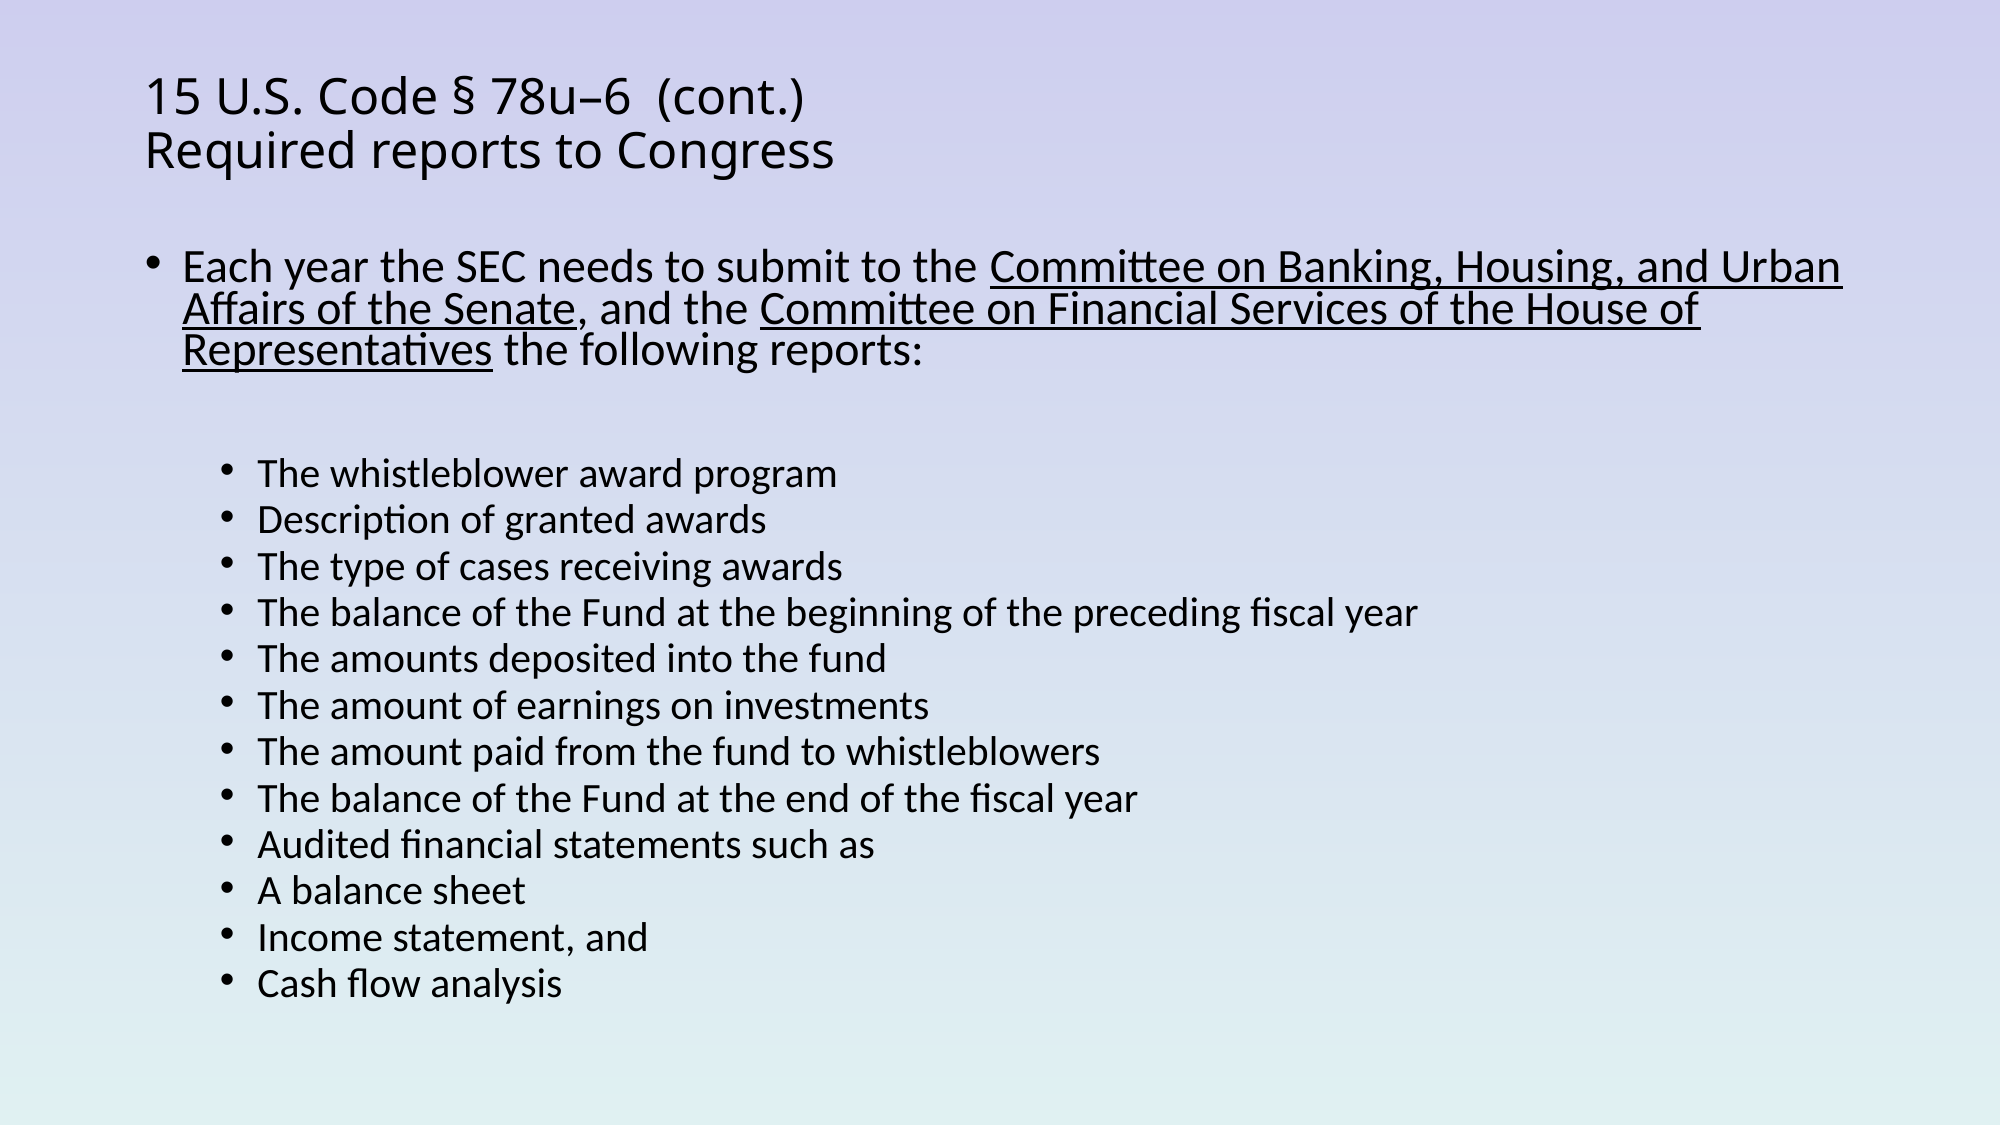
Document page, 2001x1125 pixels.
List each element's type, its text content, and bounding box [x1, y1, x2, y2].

list Each year the SEC needs to submit to the Committee on Banking, Housing, and Urban Affairs of the Senate, and the Committee on Financial Services of the House of Representatives the following reports: The whistleblower award program Description of granted awards The type of cases receiving awards The balance of the Fund at the beginning of the preceding fiscal year The amounts deposited into the fund The amount of earnings on investments The amount paid from the fund to whistleblowers The balance of the Fund at the end of the fiscal year Audited financial statements such as A balance sheet Income statement, and Cash flow analysis [136, 241, 1863, 1014]
title 15 U.S. Code § 78u–6 (cont.) Required reports to Congress [136, 59, 1863, 192]
